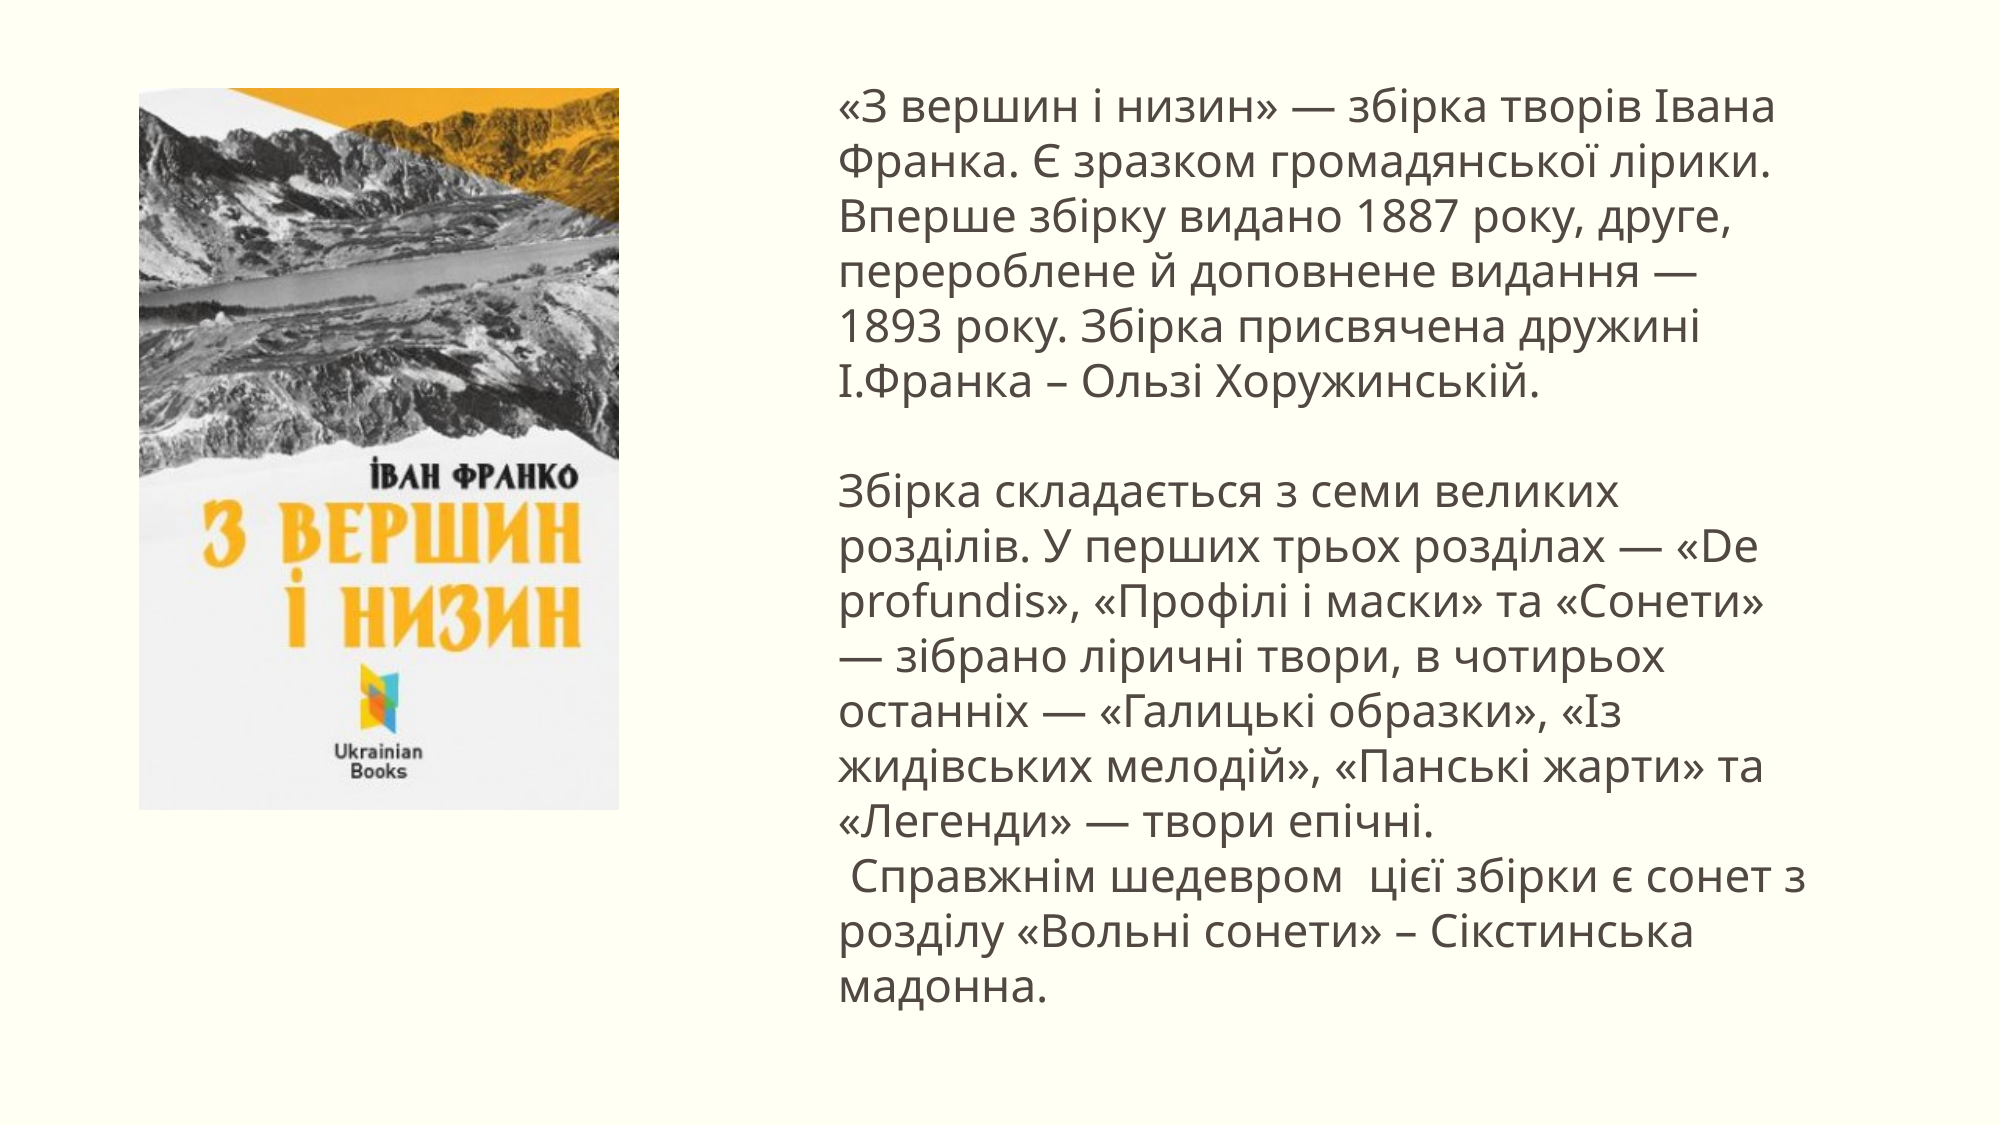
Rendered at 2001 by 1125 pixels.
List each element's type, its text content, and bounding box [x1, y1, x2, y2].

picture [139, 88, 619, 810]
text_box «З вершин і низин» — збірка творів Івана Франка. Є зразком громадянської лірики. Вперше збірку видано 1887 року, друге, перероблене й доповнене видання — 1893 року. Збірка присвячена дружині І.Франка – Ользі Хоружинській. Збірка складається з семи великих розділів. У перших трьох розділах — «De profundis», «Профілі і маски» та «Сонети» — зібрано ліричні твори, в чотирьох останніх — «Галицькі образки», «Із жидівських мелодій», «Панські жарти» та «Легенди» — твори епічні. Справжнім шедевром цієї збірки є сонет з розділу «Вольні сонети» – Сікстинська мадонна. [823, 69, 1827, 1065]
